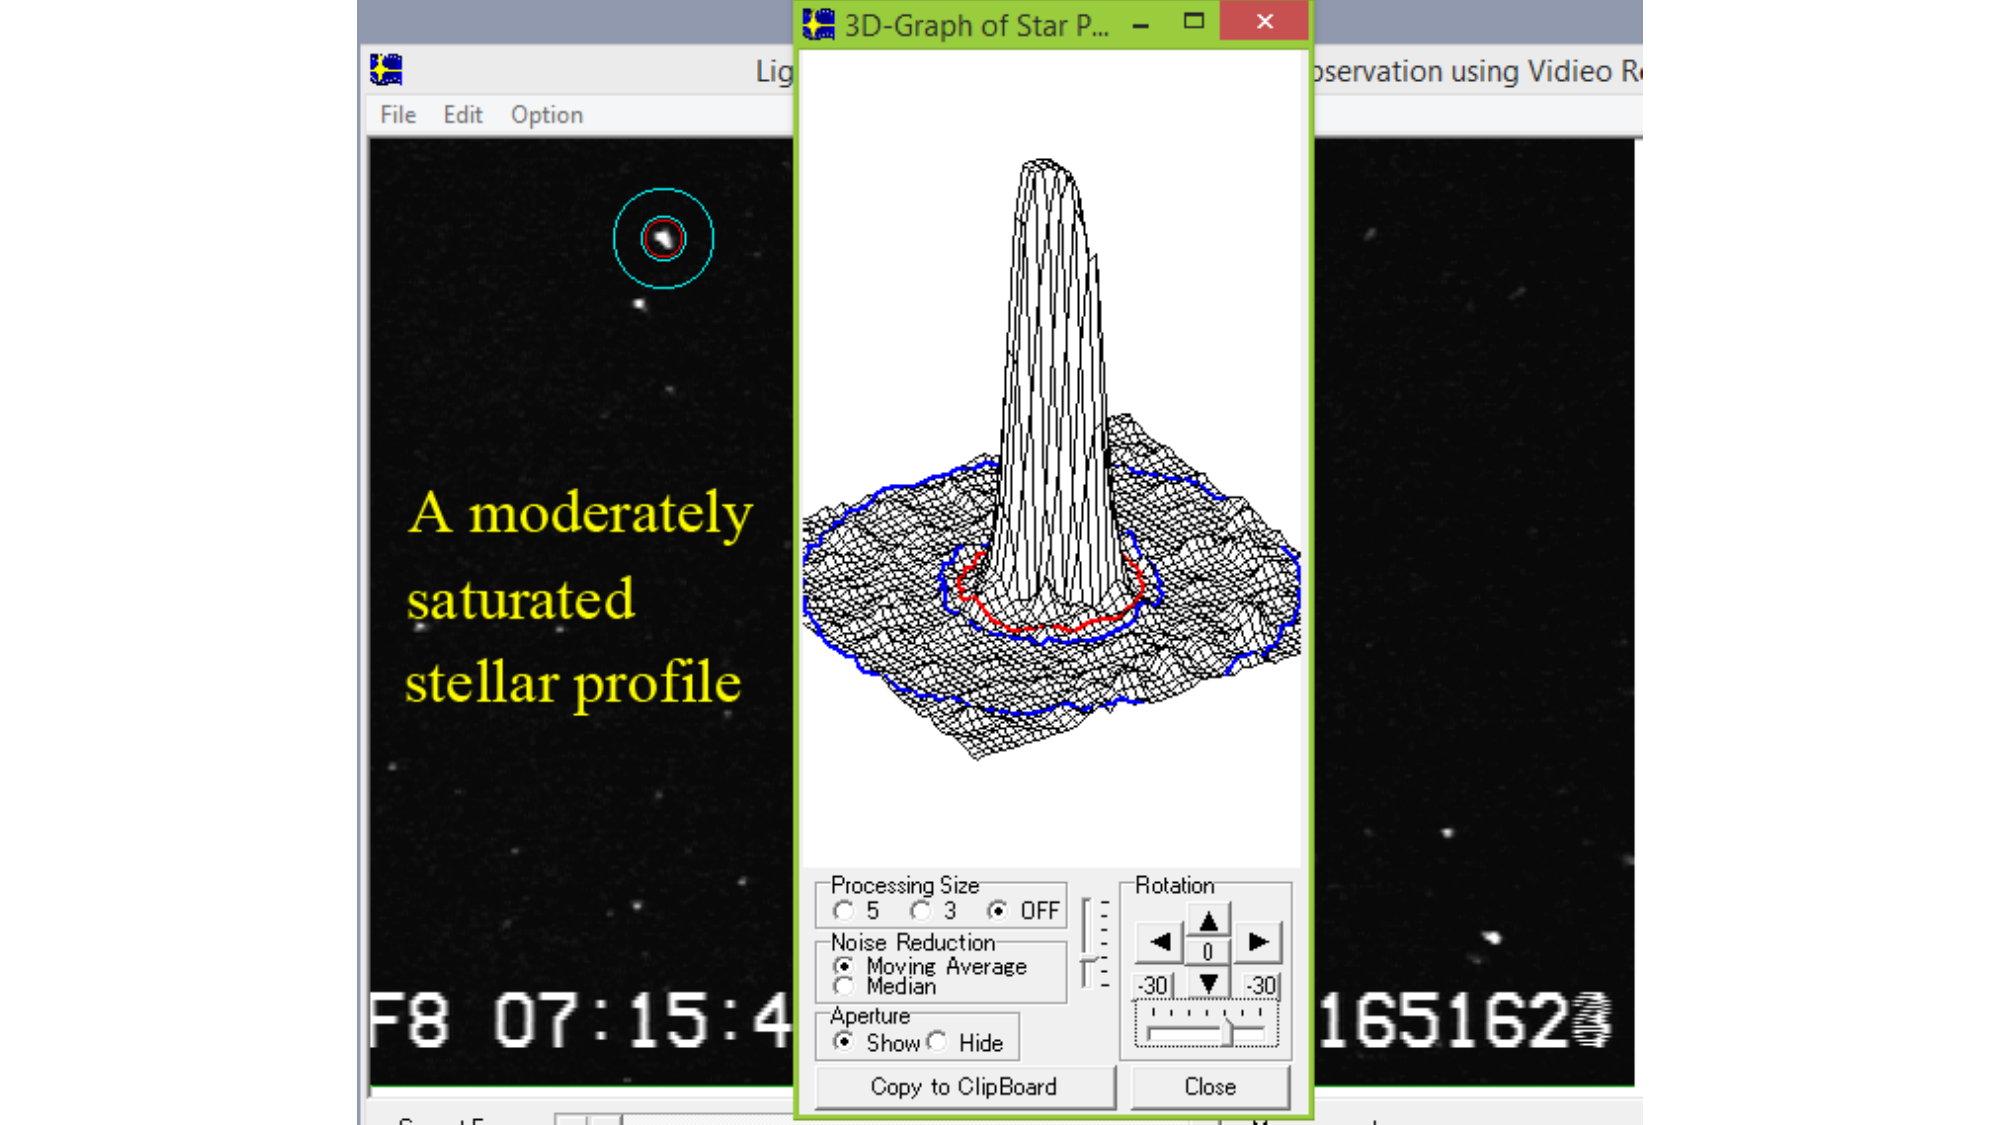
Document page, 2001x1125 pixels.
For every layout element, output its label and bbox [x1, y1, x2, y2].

picture [357, 0, 1643, 1125]
